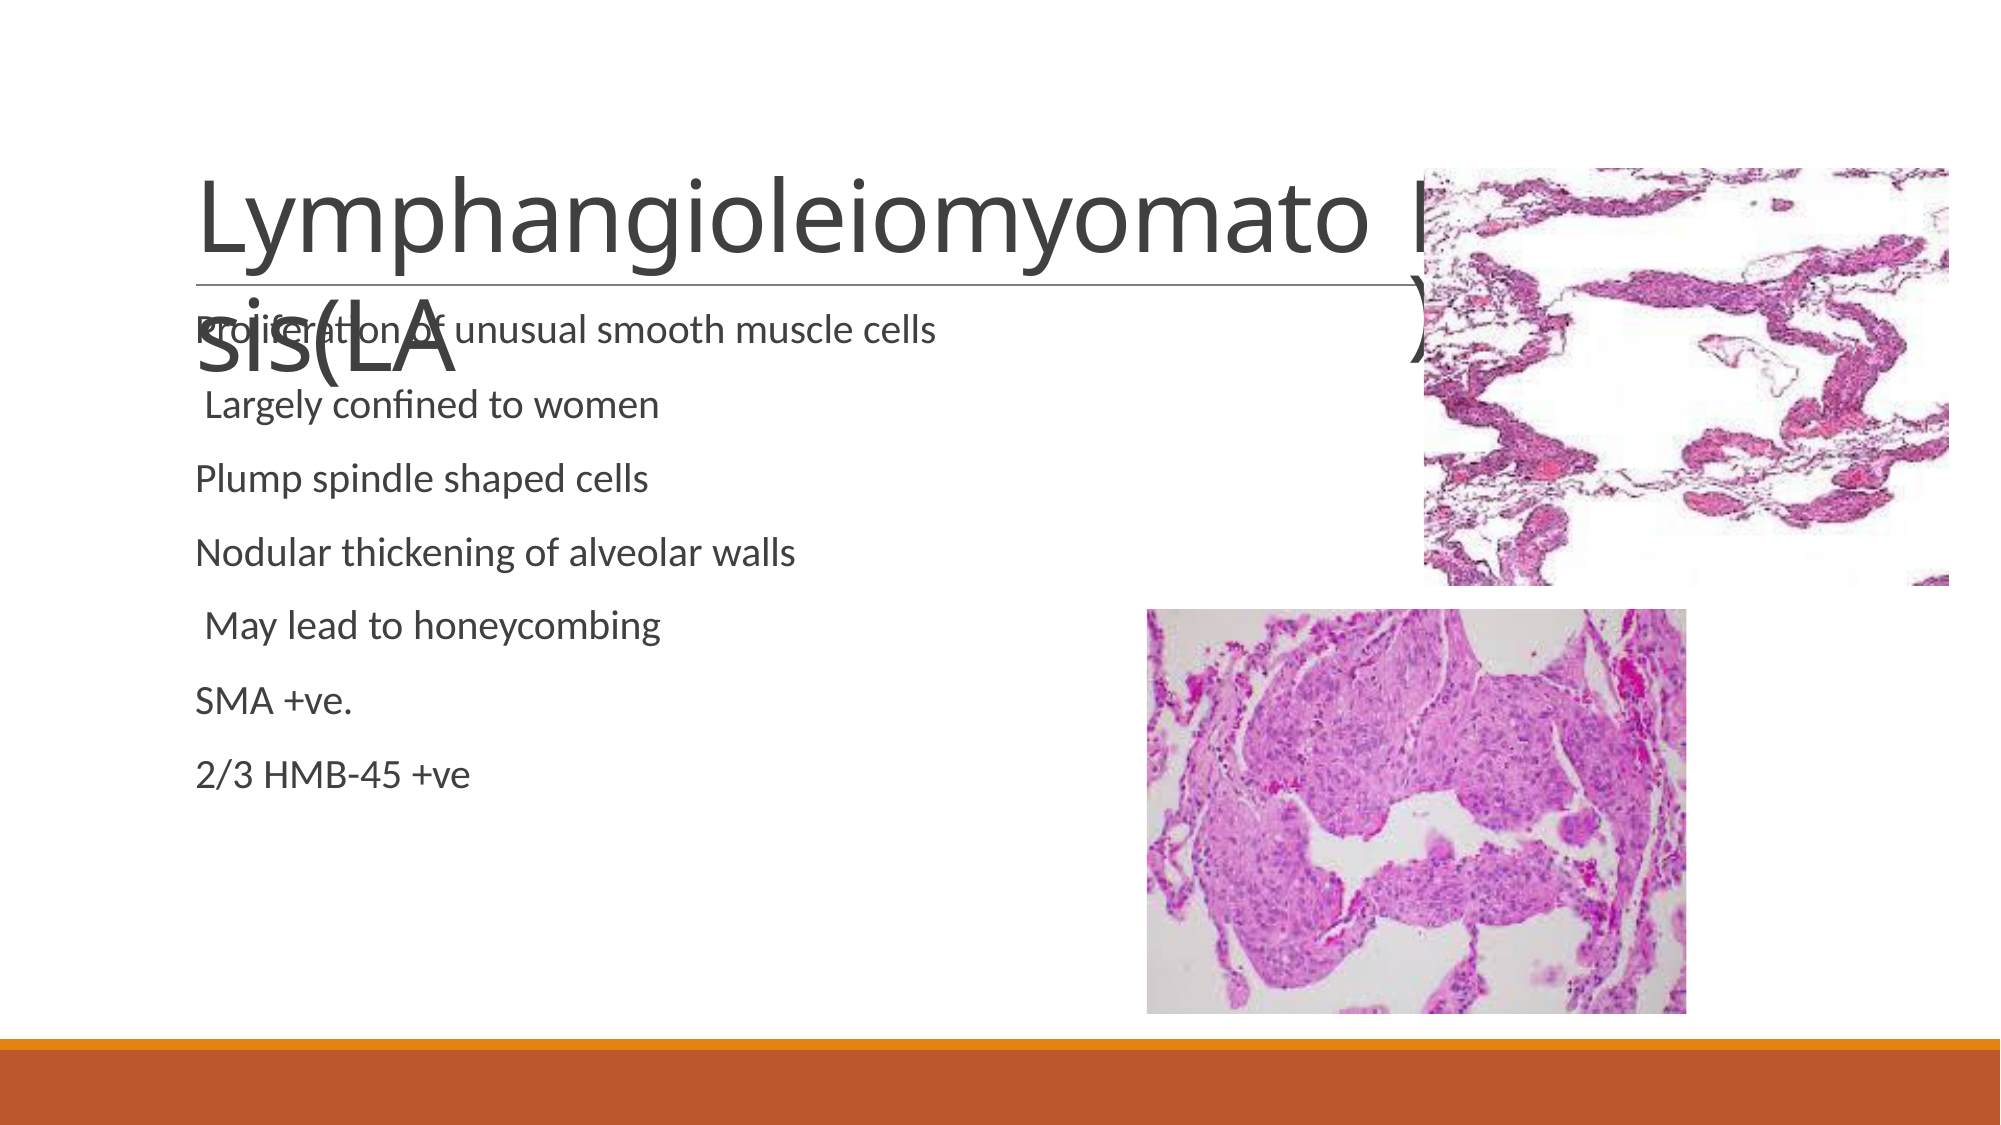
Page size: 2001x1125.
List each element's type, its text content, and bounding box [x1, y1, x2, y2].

text_box [1423, 168, 1949, 586]
text_box [1146, 609, 1687, 1014]
title Lymphangioleiomyomatosis(LA [192, 149, 1412, 392]
text_box M) [1407, 176, 1423, 367]
text_box Proliferation of unusual smooth muscle cells Largely confined to women Plump spindle shaped cells Nodular thickening of alveolar walls May lead to honeycombing SMA +ve. 2/3 HMB-45 +ve [192, 276, 945, 797]
